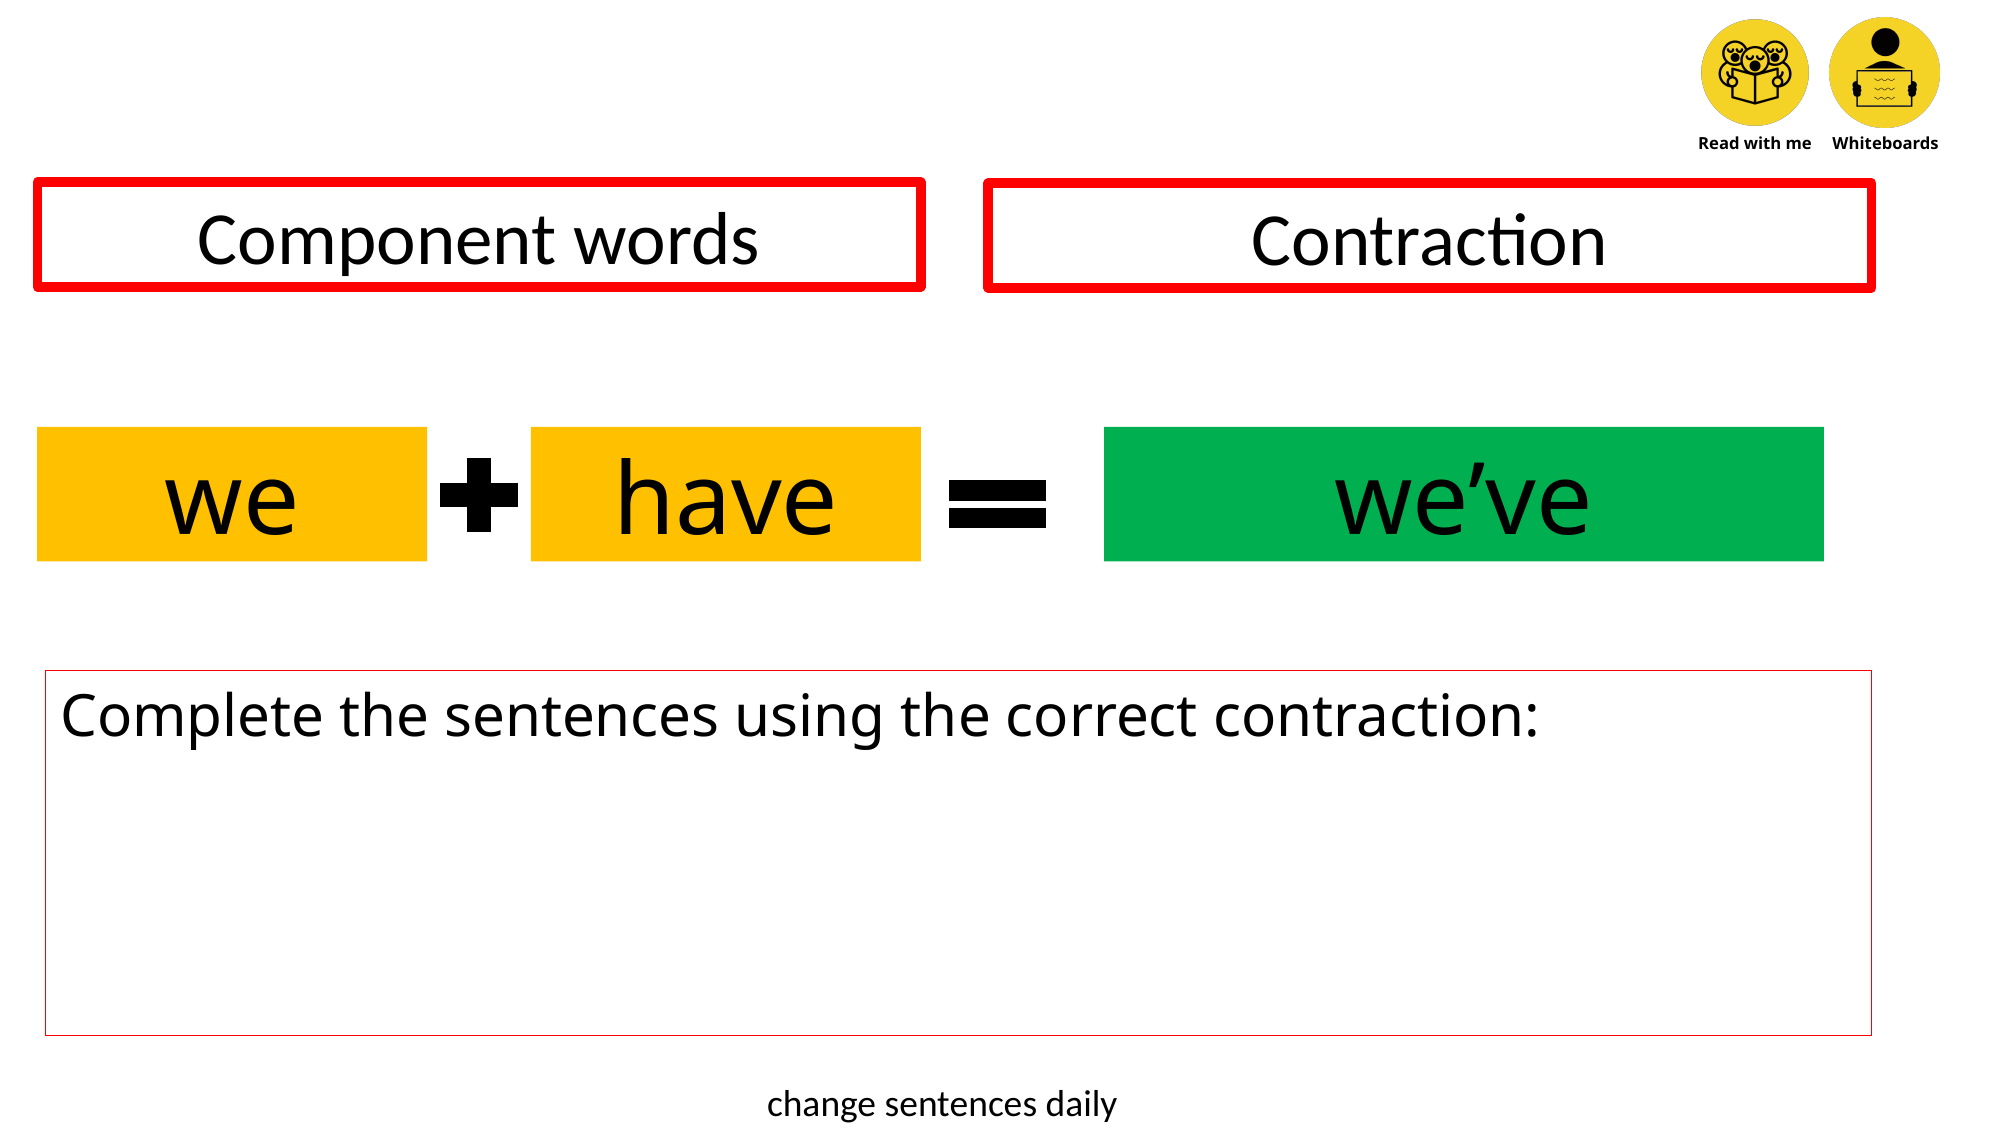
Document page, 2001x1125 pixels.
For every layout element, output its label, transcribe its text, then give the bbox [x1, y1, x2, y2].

text_box have [530, 426, 921, 562]
text_box Complete the sentences using the correct contraction: [45, 670, 1872, 1036]
text_box [949, 480, 1046, 501]
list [1699, 17, 1811, 128]
text_box we’ve [1104, 426, 1824, 562]
text_box Component words [37, 182, 921, 287]
picture [1829, 17, 1940, 128]
text_box Contraction [988, 183, 1872, 288]
text_box Read with me [1659, 127, 1789, 167]
text_box [949, 508, 1046, 528]
text_box we [37, 426, 428, 562]
text_box [440, 458, 518, 532]
text_box change sentences daily [752, 1071, 1341, 1125]
text_box Whiteboards [1789, 127, 1982, 167]
